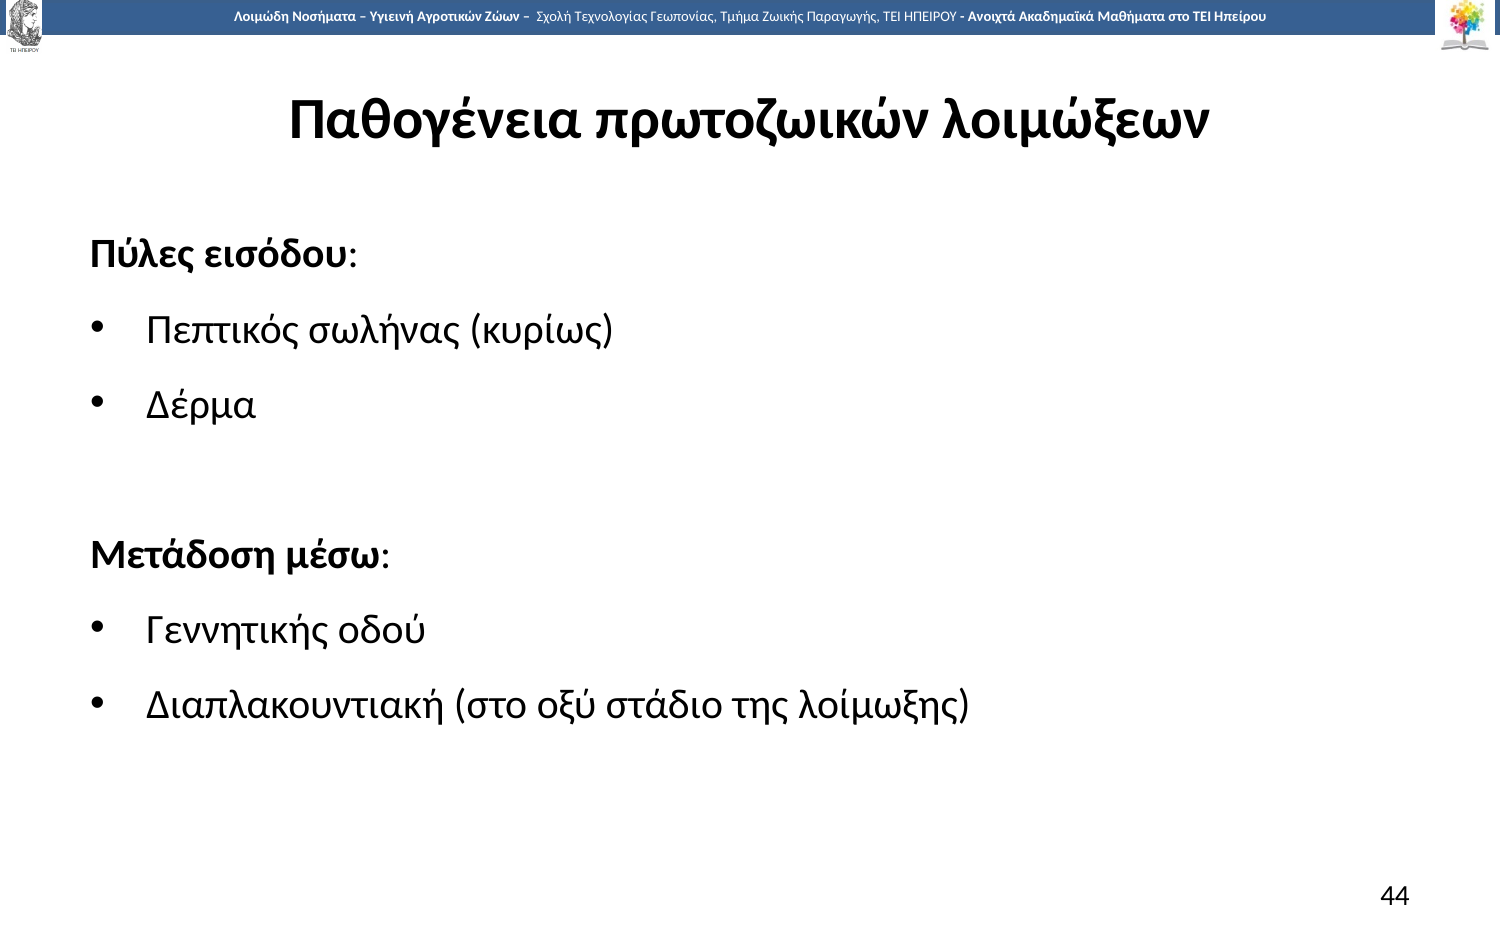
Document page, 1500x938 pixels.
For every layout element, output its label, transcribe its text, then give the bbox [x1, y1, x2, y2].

title Παθογένεια πρωτοζωικών λοιμώξεων [75, 37, 1425, 194]
picture [6, 0, 42, 54]
list Πύλες εισόδου: Πεπτικός σωλήνας (κυρίως) Δέρμα Μετάδοση μέσω: Γεννητικής οδού Διαπλακουντιακή (στο οξύ στάδιο της λοίμωξης) [75, 218, 1425, 838]
picture [1435, 0, 1495, 52]
slide_number 44 [1074, 868, 1425, 919]
